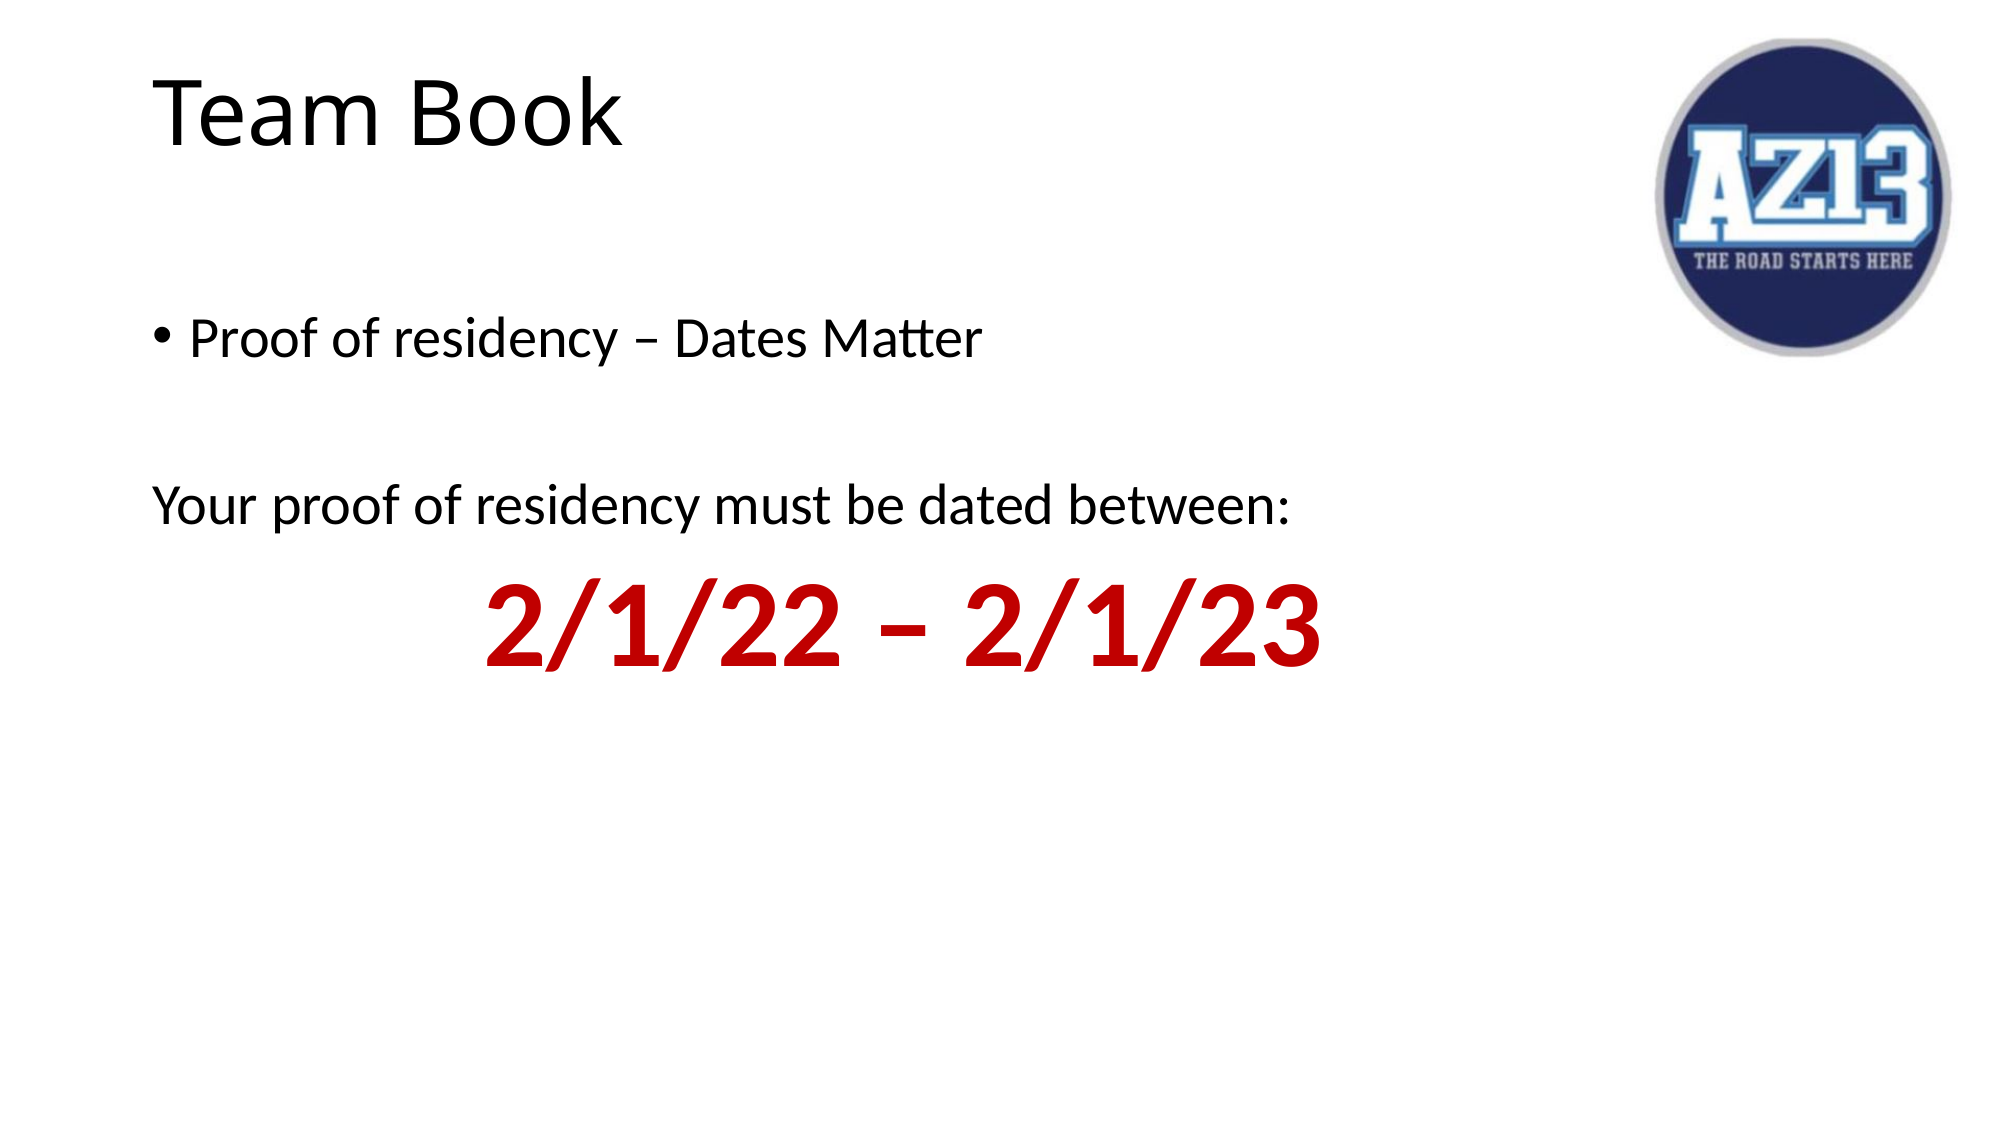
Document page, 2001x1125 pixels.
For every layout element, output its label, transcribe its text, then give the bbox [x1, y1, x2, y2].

picture [1607, 4, 1987, 371]
list Proof of residency – Dates Matter Your proof of residency must be dated between: 2/1/22 – 2/1/23 [137, 299, 1863, 1014]
title Team Book [137, 59, 1607, 174]
